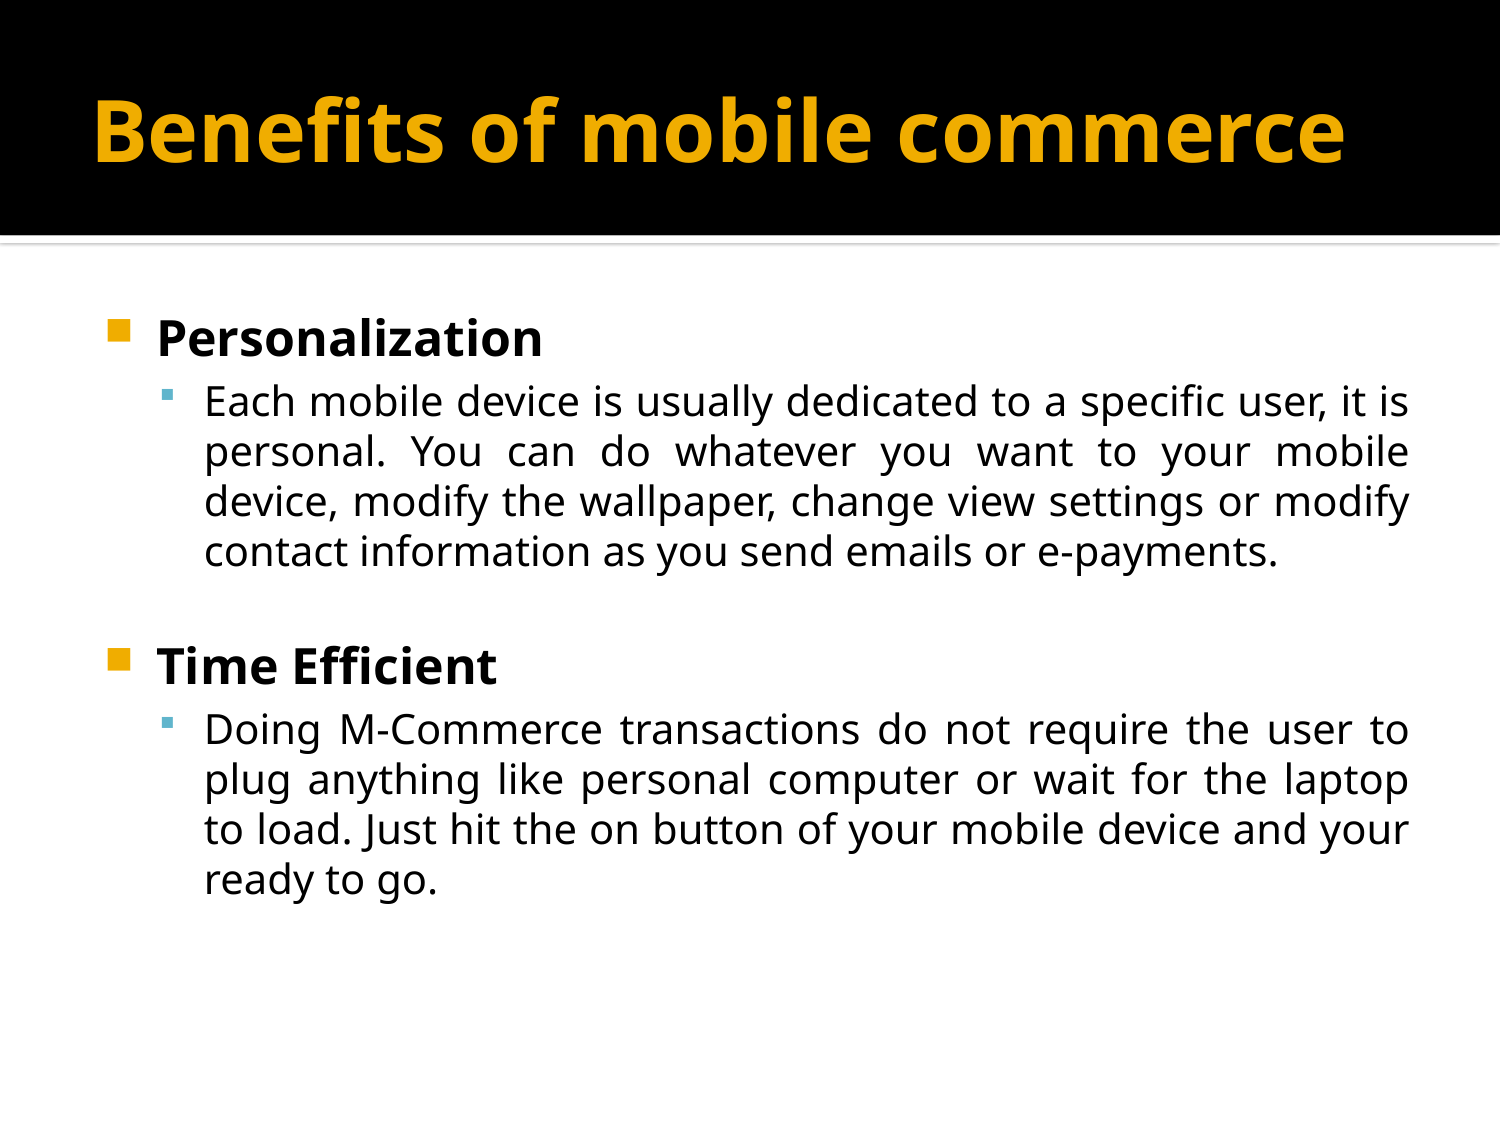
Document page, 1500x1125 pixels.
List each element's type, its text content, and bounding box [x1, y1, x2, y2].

title Benefits of mobile commerce [75, 25, 1425, 231]
list Personalization Each mobile device is usually dedicated to a specific user, it is personal. You can do whatever you want to your mobile device, modify the wallpaper, change view settings or modify contact information as you send emails or e-payments. Time Efficient Doing M-Commerce transactions do not require the user to plug anything like personal computer or wait for the laptop to load. Just hit the on button of your mobile device and your ready to go. [75, 291, 1425, 1050]
